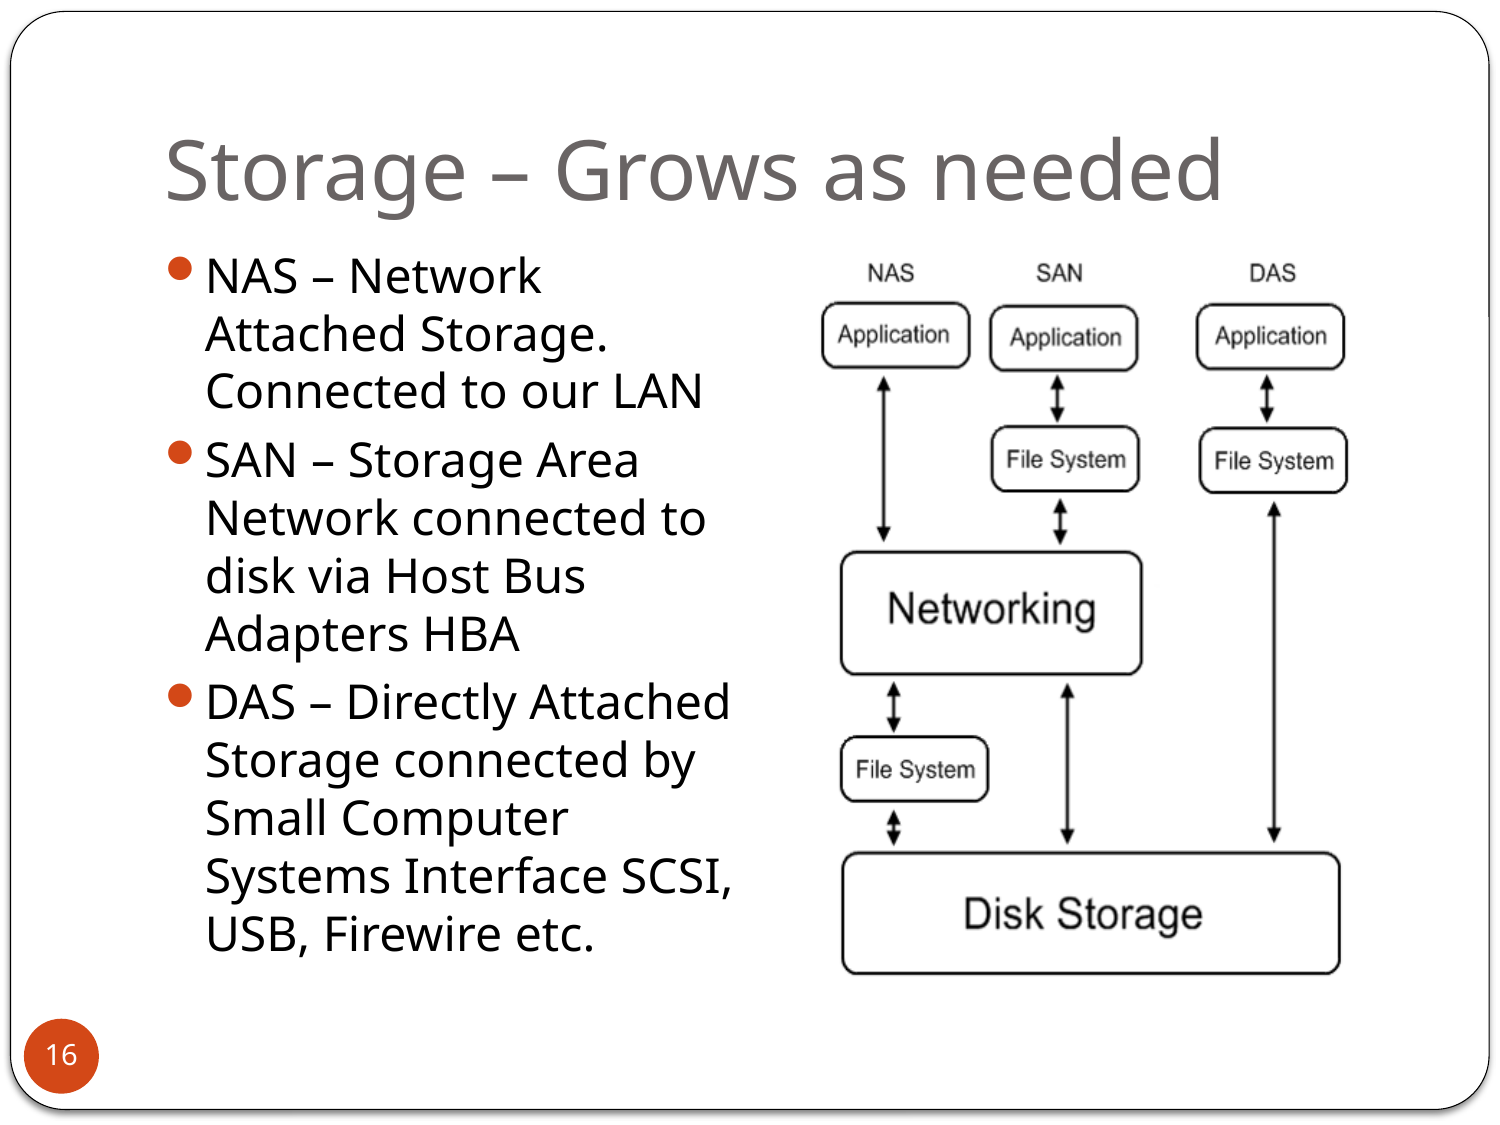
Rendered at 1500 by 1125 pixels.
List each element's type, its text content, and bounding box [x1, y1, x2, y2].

picture [774, 230, 1400, 1012]
title Storage – Grows as needed [150, 45, 1425, 233]
slide_number 16 [23, 1018, 99, 1094]
list NAS – Network Attached Storage. Connected to our LAN SAN – Storage Area Network connected to disk via Host Bus Adapters HBA DAS – Directly Attached Storage connected by Small Computer Systems Interface SCSI, USB, Firewire etc. [150, 237, 750, 988]
